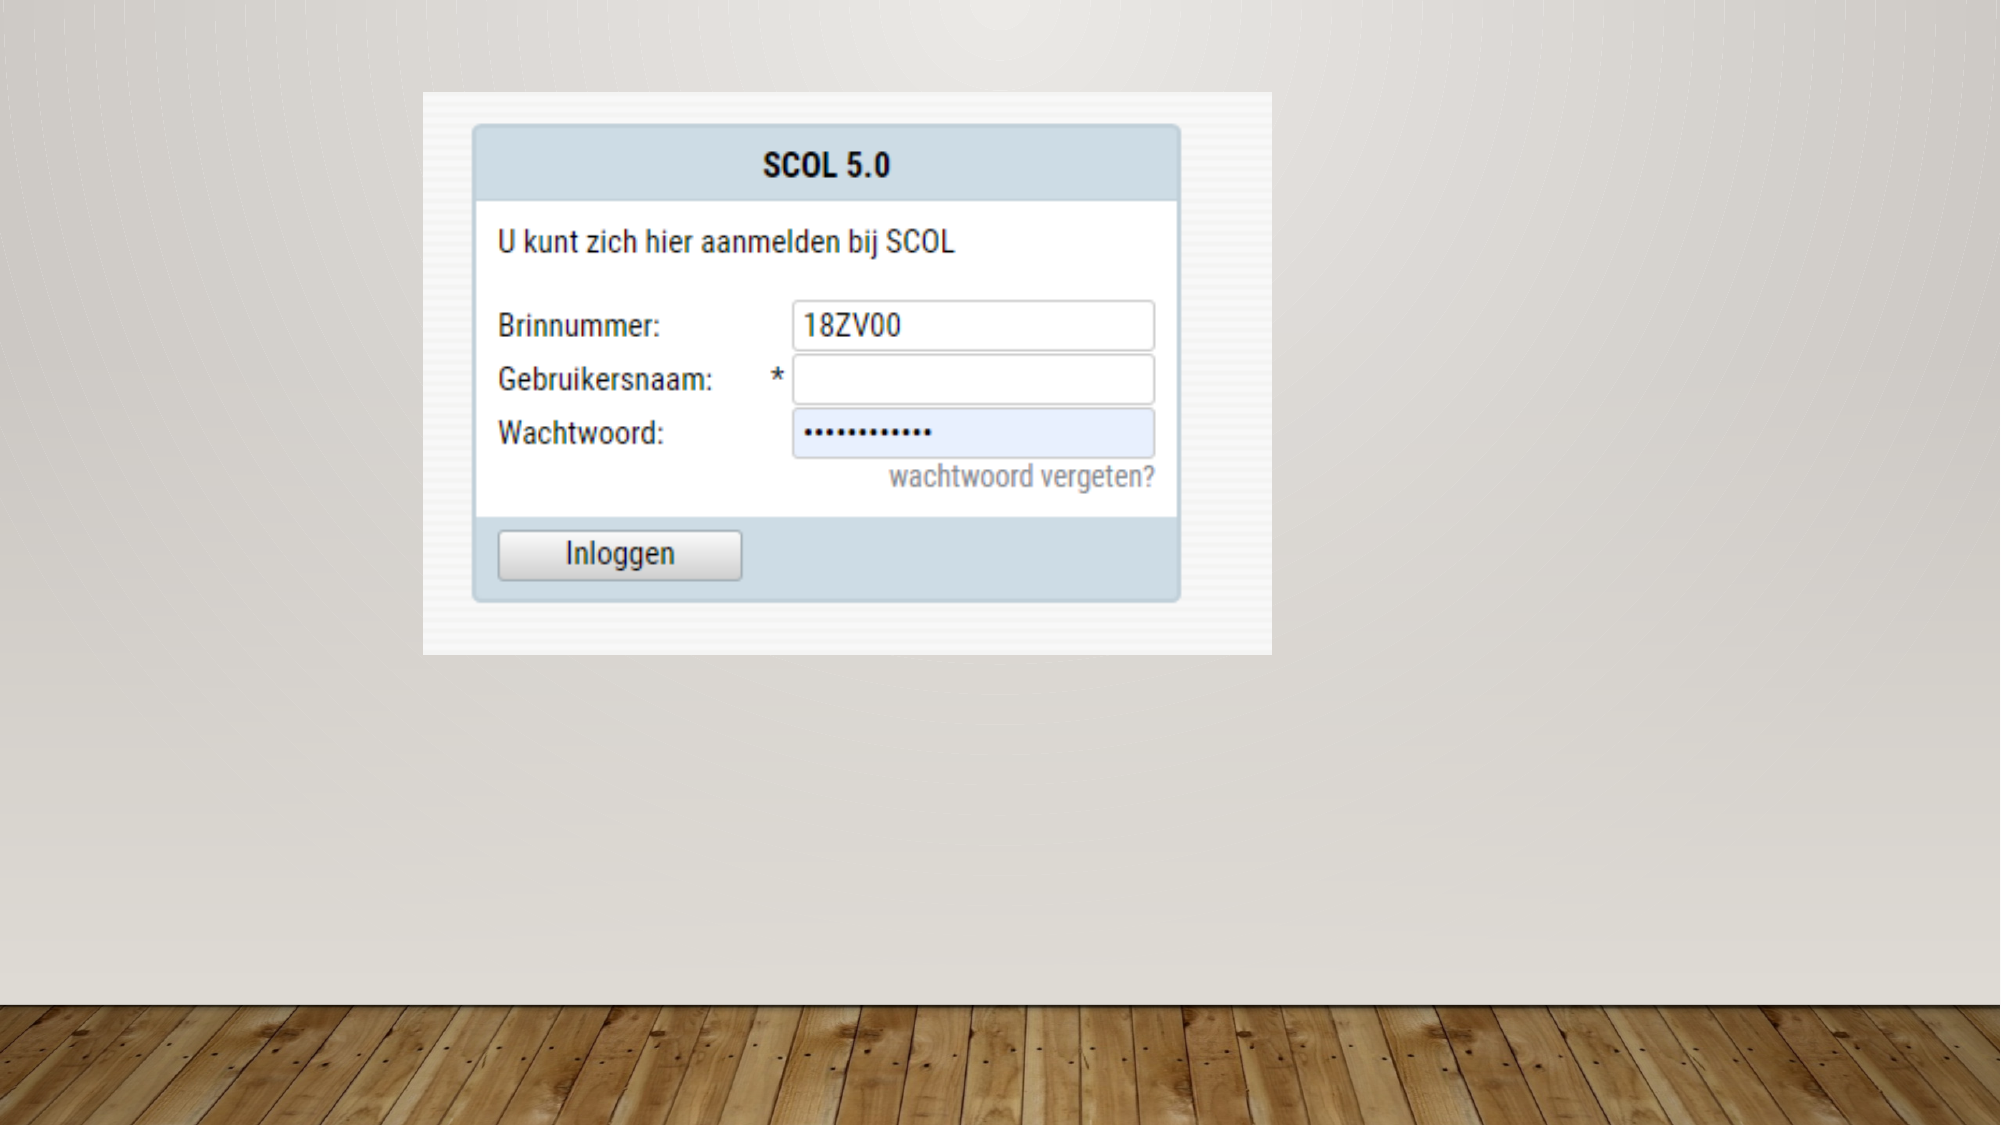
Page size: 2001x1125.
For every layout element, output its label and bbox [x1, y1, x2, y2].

picture [0, 1005, 2000, 1125]
picture [423, 92, 1272, 656]
